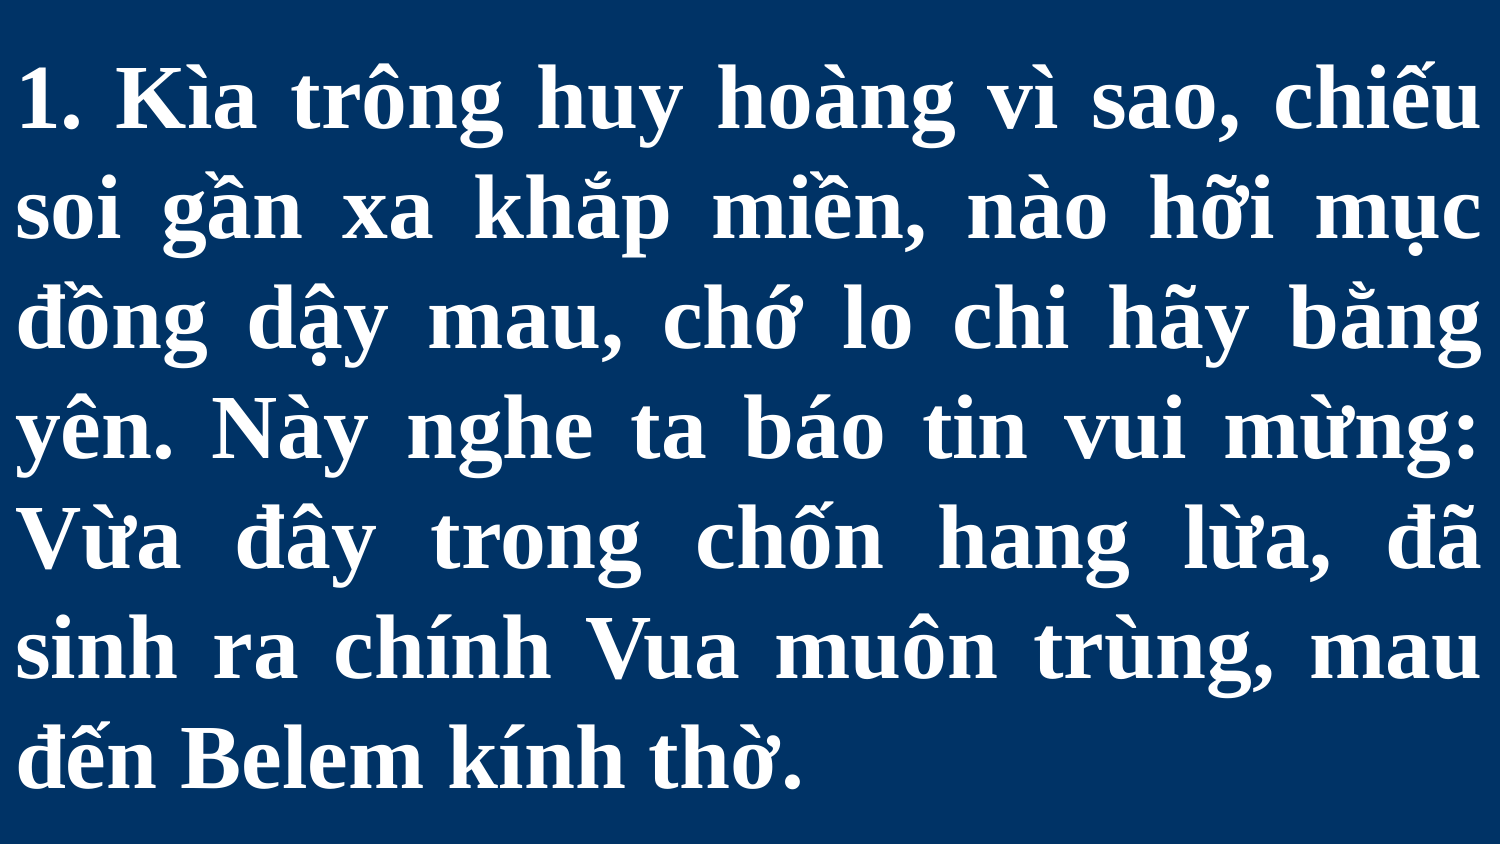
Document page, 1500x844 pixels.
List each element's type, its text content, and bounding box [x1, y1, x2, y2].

title 1. Kìa trông huy hoàng vì sao, chiếu soi gần xa khắp miền, nào hỡi mục đồng dậy mau, chớ lo chi hãy bằng yên. Này nghe ta báo tin vui mừng: Vừa đây trong chốn hang lừa, đã sinh ra chính Vua muôn trùng, mau đến Belem kính thờ. [0, 0, 1500, 844]
